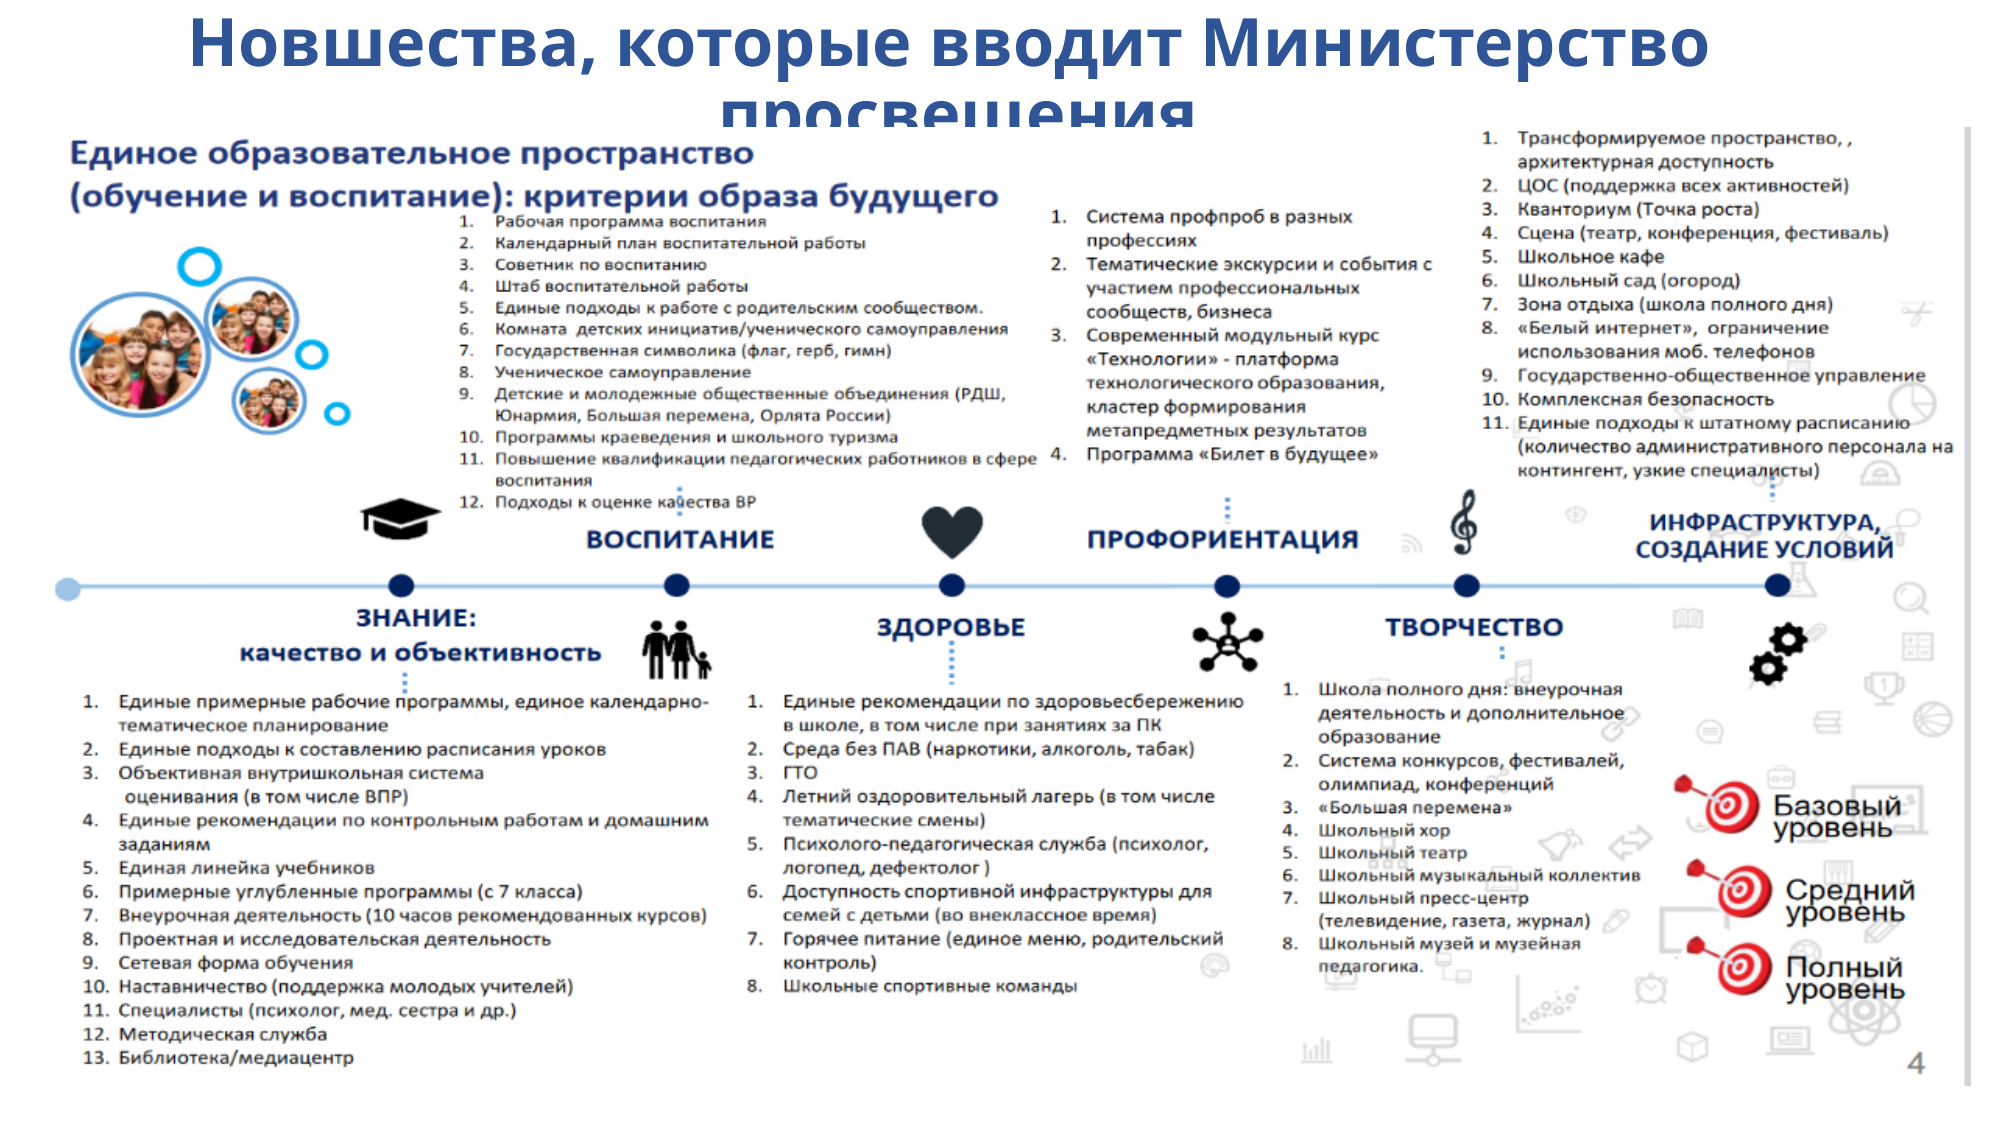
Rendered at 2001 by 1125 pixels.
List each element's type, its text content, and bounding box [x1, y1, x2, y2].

picture [54, 127, 1971, 1086]
title Новшества, которые вводит Министерство просвещения [53, 33, 1863, 128]
